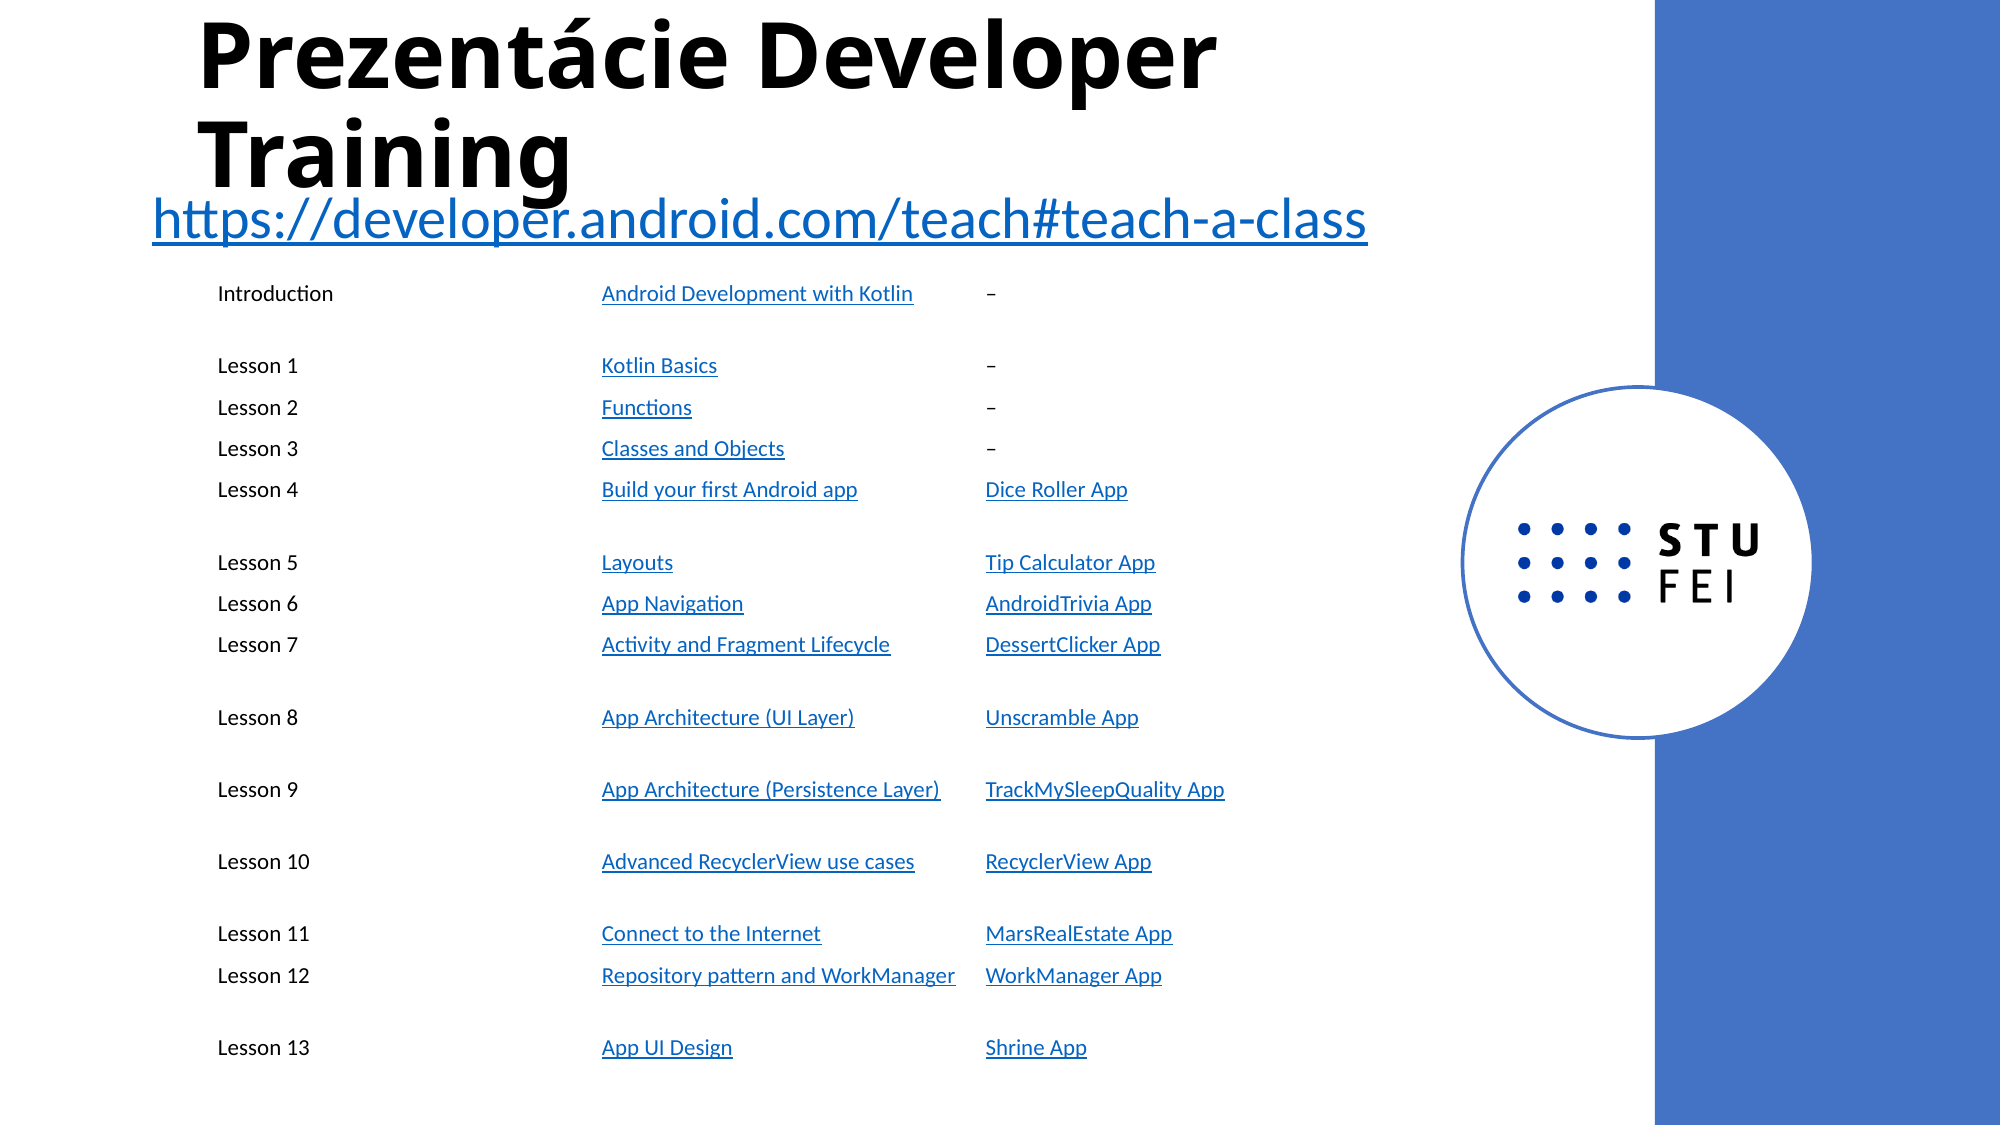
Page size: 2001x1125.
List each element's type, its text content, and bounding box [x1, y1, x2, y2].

table_cell Lesson 12 [209, 961, 593, 1034]
table_cell Lesson 3 [209, 435, 593, 476]
table_cell Advanced RecyclerView use cases [593, 848, 976, 920]
table_cell Build your first Android app [593, 476, 976, 548]
table_cell DessertClicker App [976, 631, 1360, 703]
table_cell Activity and Fragment Lifecycle [593, 631, 976, 703]
table_cell MarsRealEstate App [976, 920, 1360, 961]
table_cell Lesson 4 [209, 476, 593, 548]
table_cell RecyclerView App [976, 848, 1360, 920]
table_cell App Architecture (UI Layer) [593, 703, 976, 775]
list https://developer.android.com/teach#teach-a-class [137, 180, 1863, 895]
table_cell TrackMySleepQuality App [976, 775, 1360, 848]
table_cell AndroidTrivia App [976, 590, 1360, 631]
text_box [1654, 0, 2000, 1125]
table_cell Lesson 1 [209, 352, 593, 393]
table_cell – [976, 352, 1360, 393]
table_header Android Development with Kotlin [593, 280, 976, 352]
table_cell Classes and Objects [593, 435, 976, 476]
table_header Introduction [209, 280, 593, 352]
table_cell Lesson 9 [209, 775, 593, 848]
table_cell Lesson 5 [209, 548, 593, 590]
table_cell – [976, 393, 1360, 435]
table_cell Tip Calculator App [976, 548, 1360, 590]
table_cell Lesson 13 [209, 1034, 593, 1075]
table_cell Lesson 2 [209, 393, 593, 435]
table_cell App Architecture (Persistence Layer) [593, 775, 976, 848]
table_cell Lesson 8 [209, 703, 593, 775]
table_cell Shrine App [976, 1034, 1360, 1075]
title Prezentácie Developer Training [181, 0, 1408, 180]
table_cell Functions [593, 393, 976, 435]
table_cell Lesson 11 [209, 920, 593, 961]
table_cell Lesson 10 [209, 848, 593, 920]
table_cell Dice Roller App [976, 476, 1360, 548]
table_cell WorkManager App [976, 961, 1360, 1034]
table_cell – [976, 435, 1360, 476]
picture [1518, 521, 1758, 604]
table_cell Repository pattern and WorkManager [593, 961, 976, 1034]
table_cell Lesson 7 [209, 631, 593, 703]
table_cell App Navigation [593, 590, 976, 631]
table_cell Unscramble App [976, 703, 1360, 775]
table_cell Kotlin Basics [593, 352, 976, 393]
table_cell Layouts [593, 548, 976, 590]
table_cell App UI Design [593, 1034, 976, 1075]
table_cell Connect to the Internet [593, 920, 976, 961]
table_header – [976, 280, 1360, 352]
table_cell Lesson 6 [209, 590, 593, 631]
